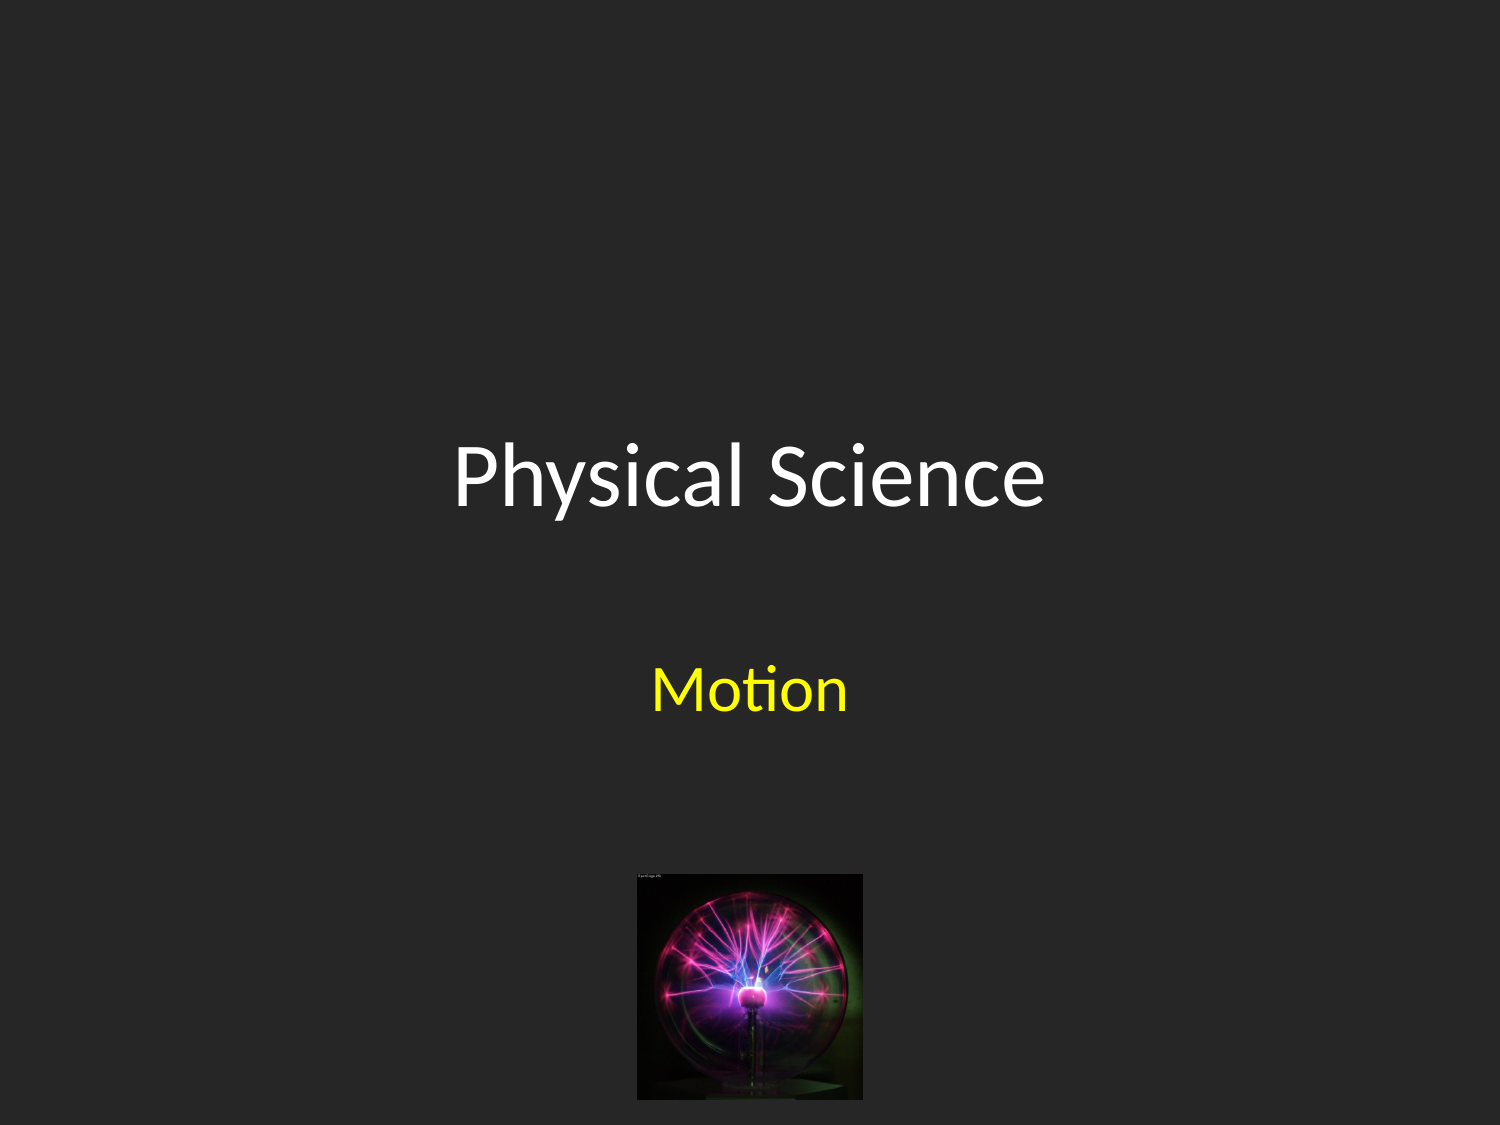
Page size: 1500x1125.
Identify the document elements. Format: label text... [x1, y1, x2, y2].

subtitle Motion [225, 637, 1275, 925]
title Physical Science [112, 349, 1388, 591]
picture [637, 925, 863, 1100]
